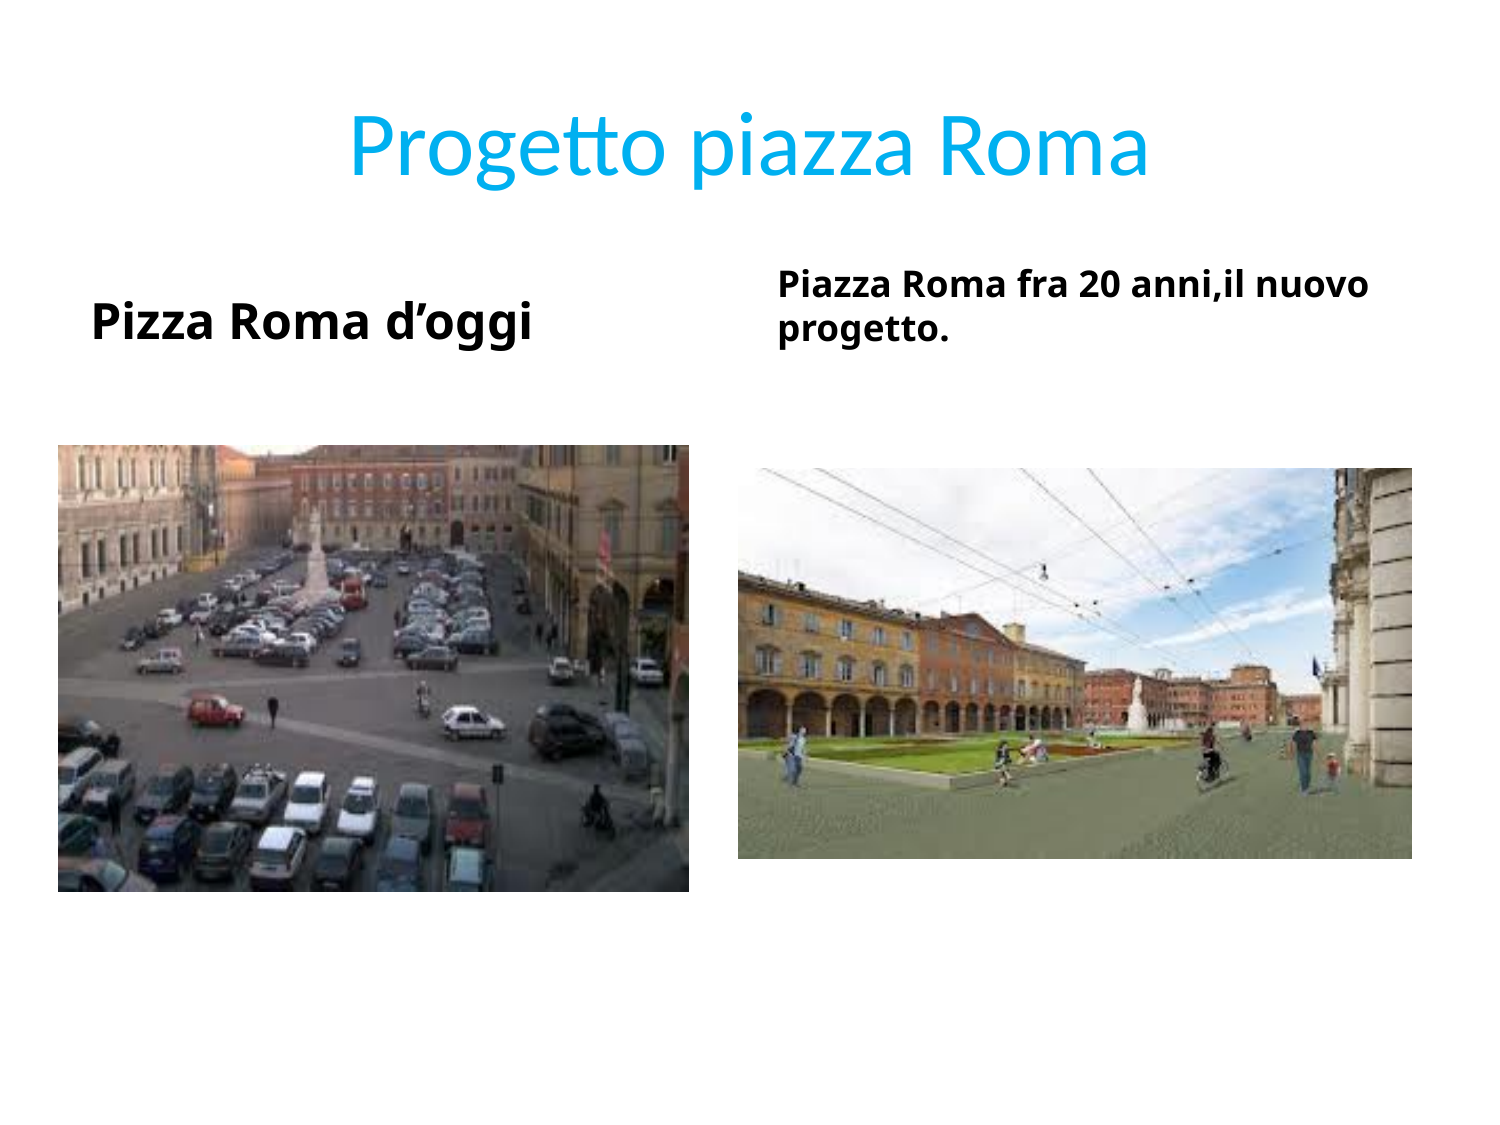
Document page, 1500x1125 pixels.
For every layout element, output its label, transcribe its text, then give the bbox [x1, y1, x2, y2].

list Piazza Roma fra 20 anni,il nuovo progetto. [761, 251, 1425, 357]
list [737, 468, 1412, 860]
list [58, 445, 689, 893]
title Progetto piazza Roma [75, 45, 1425, 233]
list Pizza Roma d’oggi [75, 251, 738, 357]
